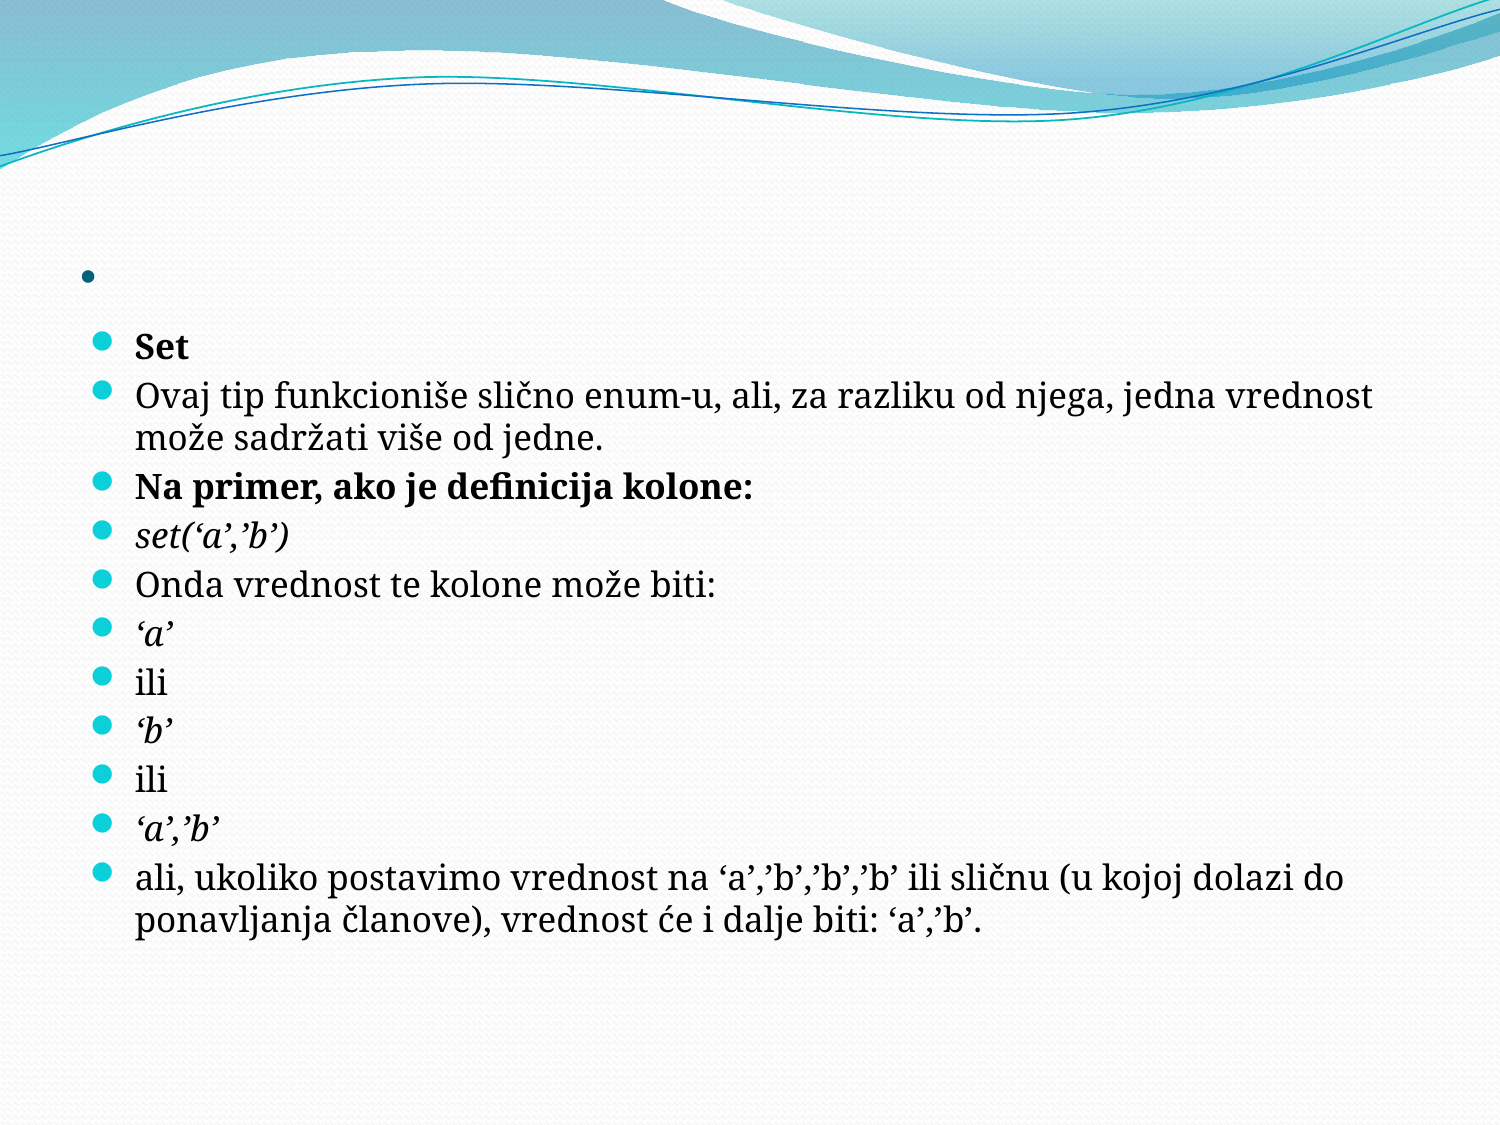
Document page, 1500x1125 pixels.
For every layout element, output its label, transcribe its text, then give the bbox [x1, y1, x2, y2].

list Set Ovaj tip funkcioniše slično enum-u, ali, za razliku od njega, jedna vrednost može sadržati više od jedne. Na primer, ako je definicija kolone: set(‘a’,’b’) Onda vrednost te kolone može biti: ‘a’ ili ‘b’ ili ‘a’,’b’ ali, ukoliko postavimo vrednost na ‘a’,’b’,’b’,’b’ ili sličnu (u kojoj dolazi do ponavljanja članove), vrednost će i dalje biti: ‘a’,’b’. [75, 317, 1425, 1038]
title . [75, 115, 1425, 303]
